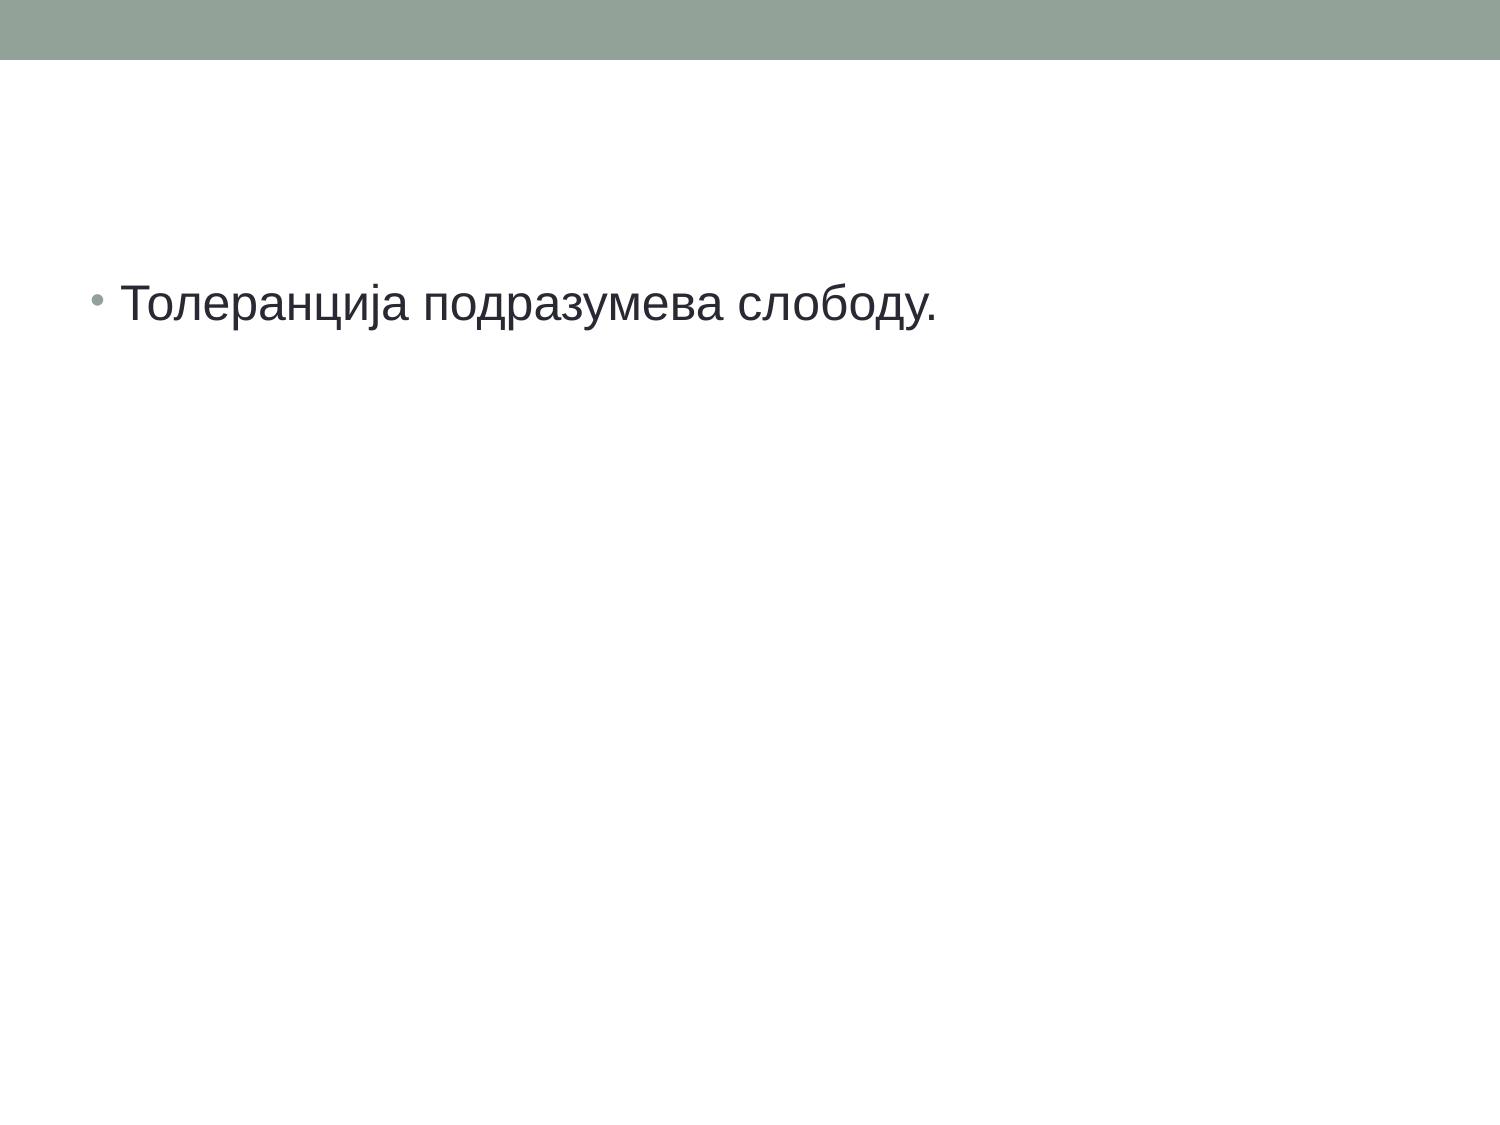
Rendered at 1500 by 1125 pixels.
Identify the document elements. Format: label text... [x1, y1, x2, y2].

list Толеранција подразумева слободу. [75, 262, 1425, 1063]
